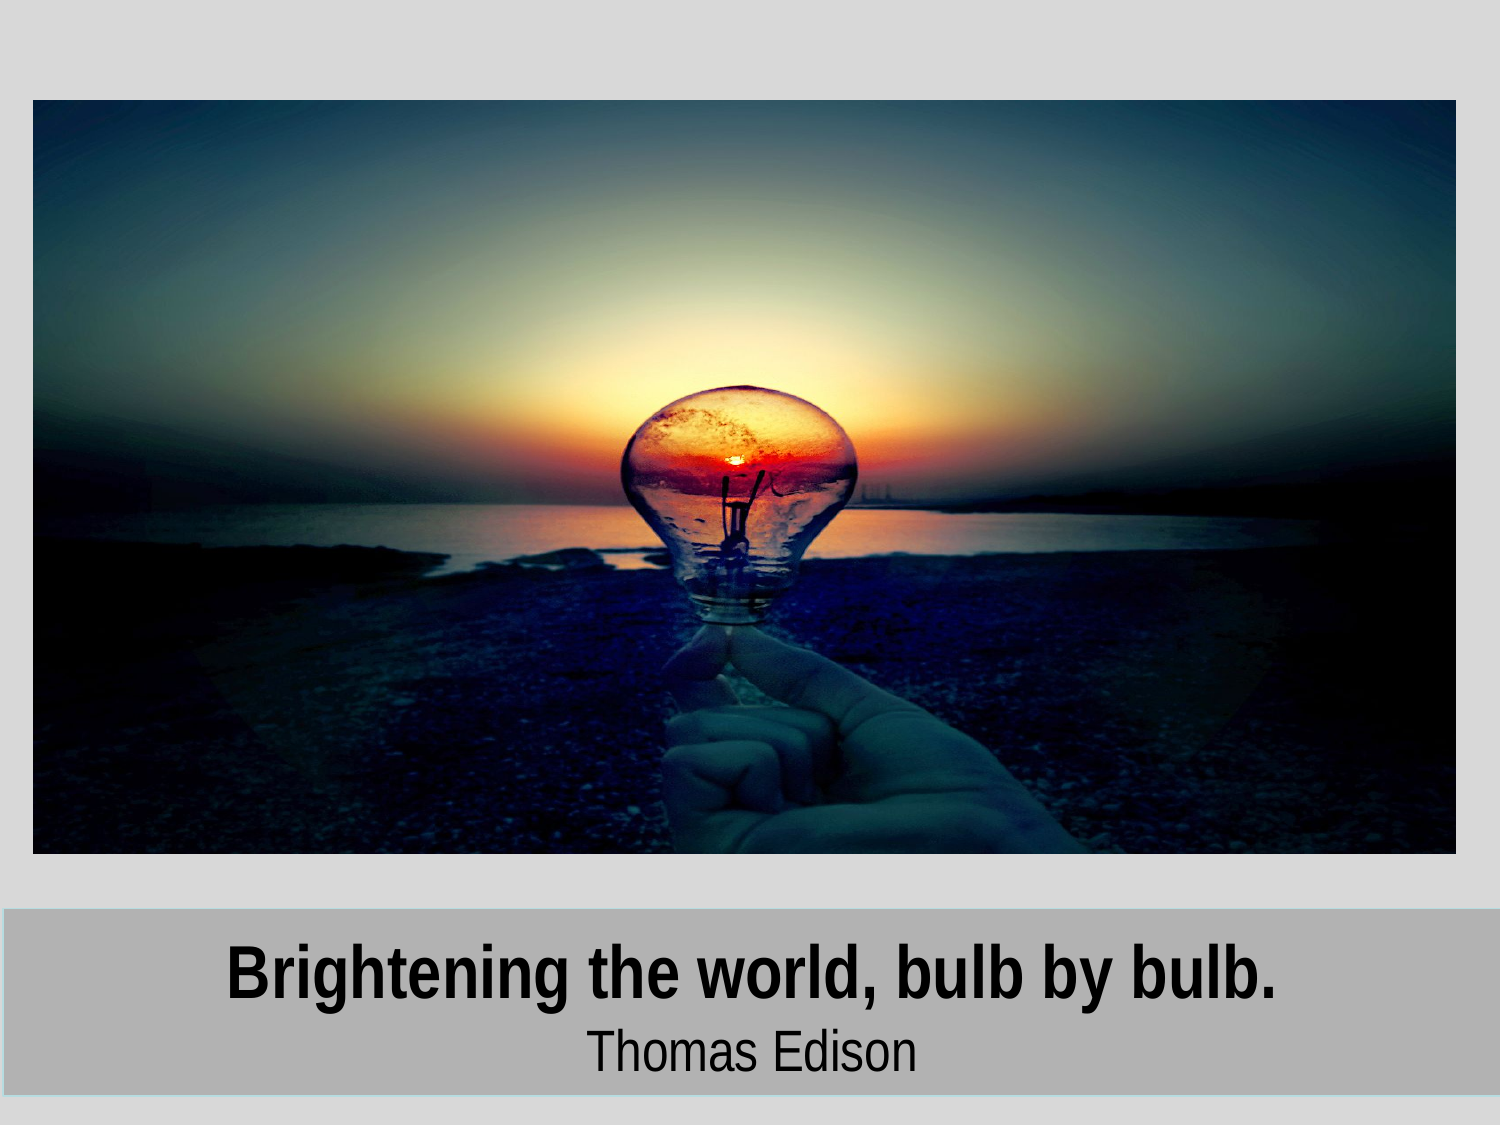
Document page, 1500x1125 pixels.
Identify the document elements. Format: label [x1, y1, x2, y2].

picture [33, 100, 1456, 855]
text_box [2, 908, 1500, 1097]
